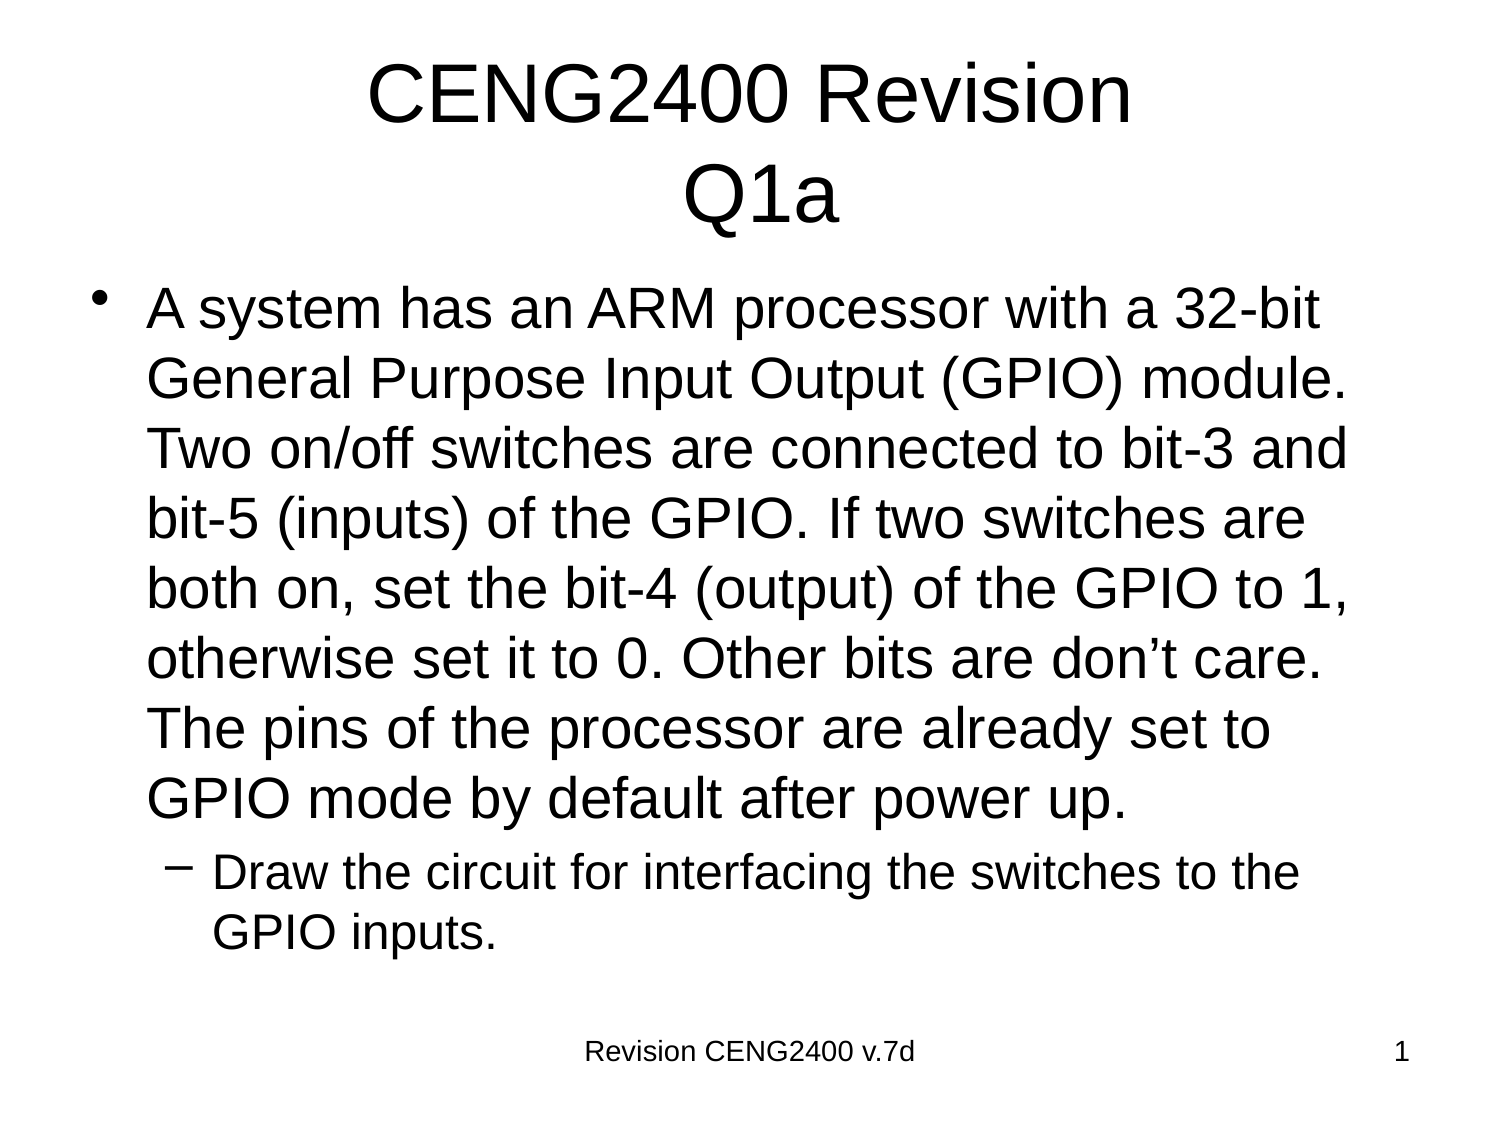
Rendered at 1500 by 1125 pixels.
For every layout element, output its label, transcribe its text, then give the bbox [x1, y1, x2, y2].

footer Revision CENG2400 v.7d [512, 1024, 988, 1103]
list A system has an ARM processor with a 32-bit General Purpose Input Output (GPIO) module. Two on/off switches are connected to bit-3 and bit-5 (inputs) of the GPIO. If two switches are both on, set the bit-4 (output) of the GPIO to 1, otherwise set it to 0. Other bits are don’t care. The pins of the processor are already set to GPIO mode by default after power up. Draw the circuit for interfacing the switches to the GPIO inputs. [75, 262, 1425, 1005]
title CENG2400 Revision Q1a [75, 45, 1425, 233]
slide_number 1 [1074, 1024, 1425, 1103]
